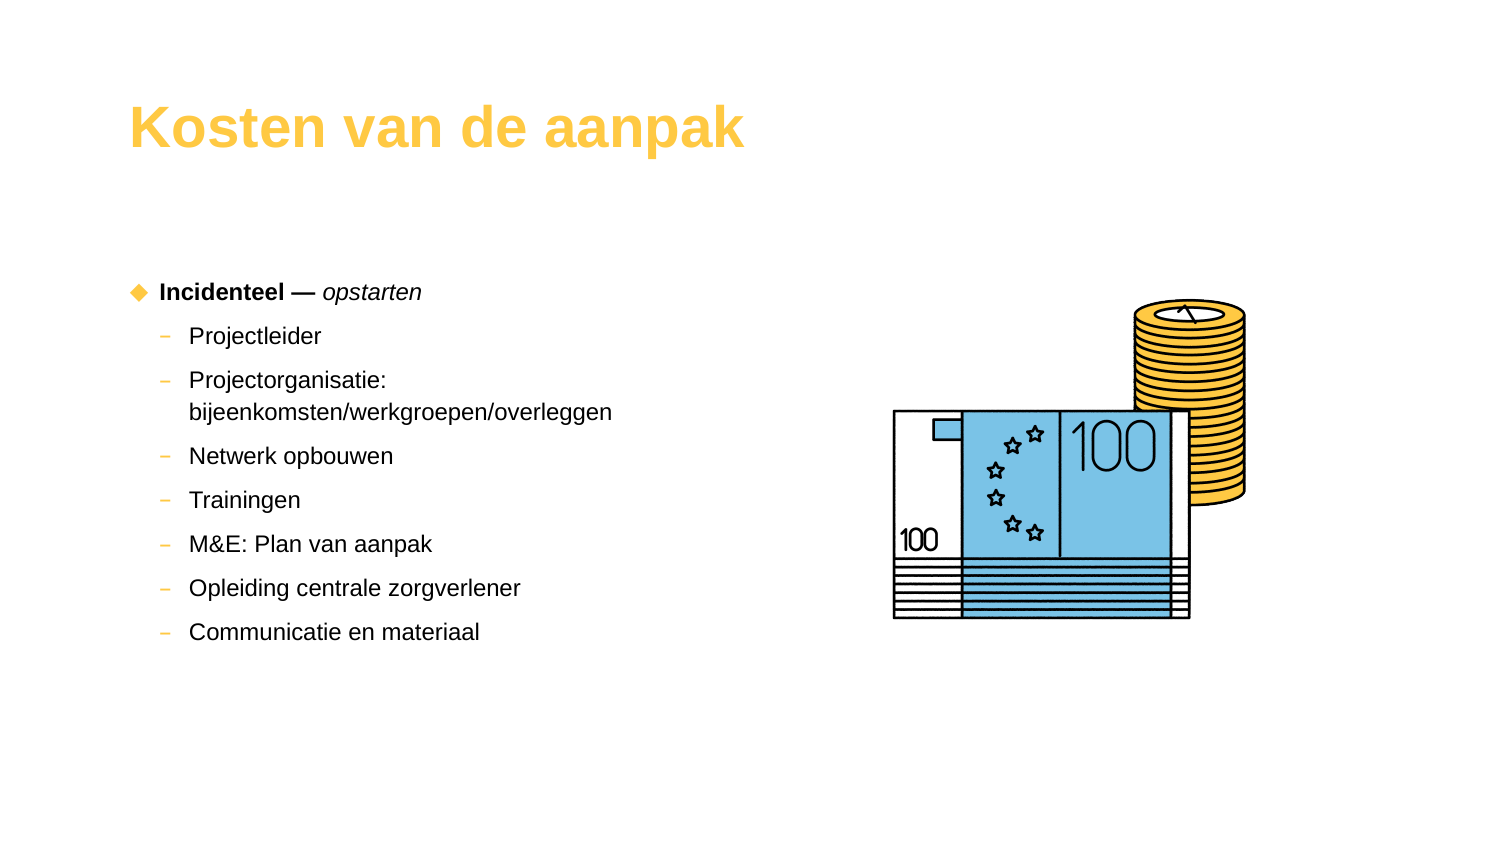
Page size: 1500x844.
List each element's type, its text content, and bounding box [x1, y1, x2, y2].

picture [797, 187, 1341, 731]
list Incidenteel — opstarten Projectleider Projectorganisatie: bijeenkomsten/werkgroepen/overleggen Netwerk opbouwen Trainingen M&E: Plan van aanpak Opleiding centrale zorgverlener Communicatie en materiaal [129, 187, 733, 731]
title Kosten van de aanpak [129, 94, 1371, 172]
